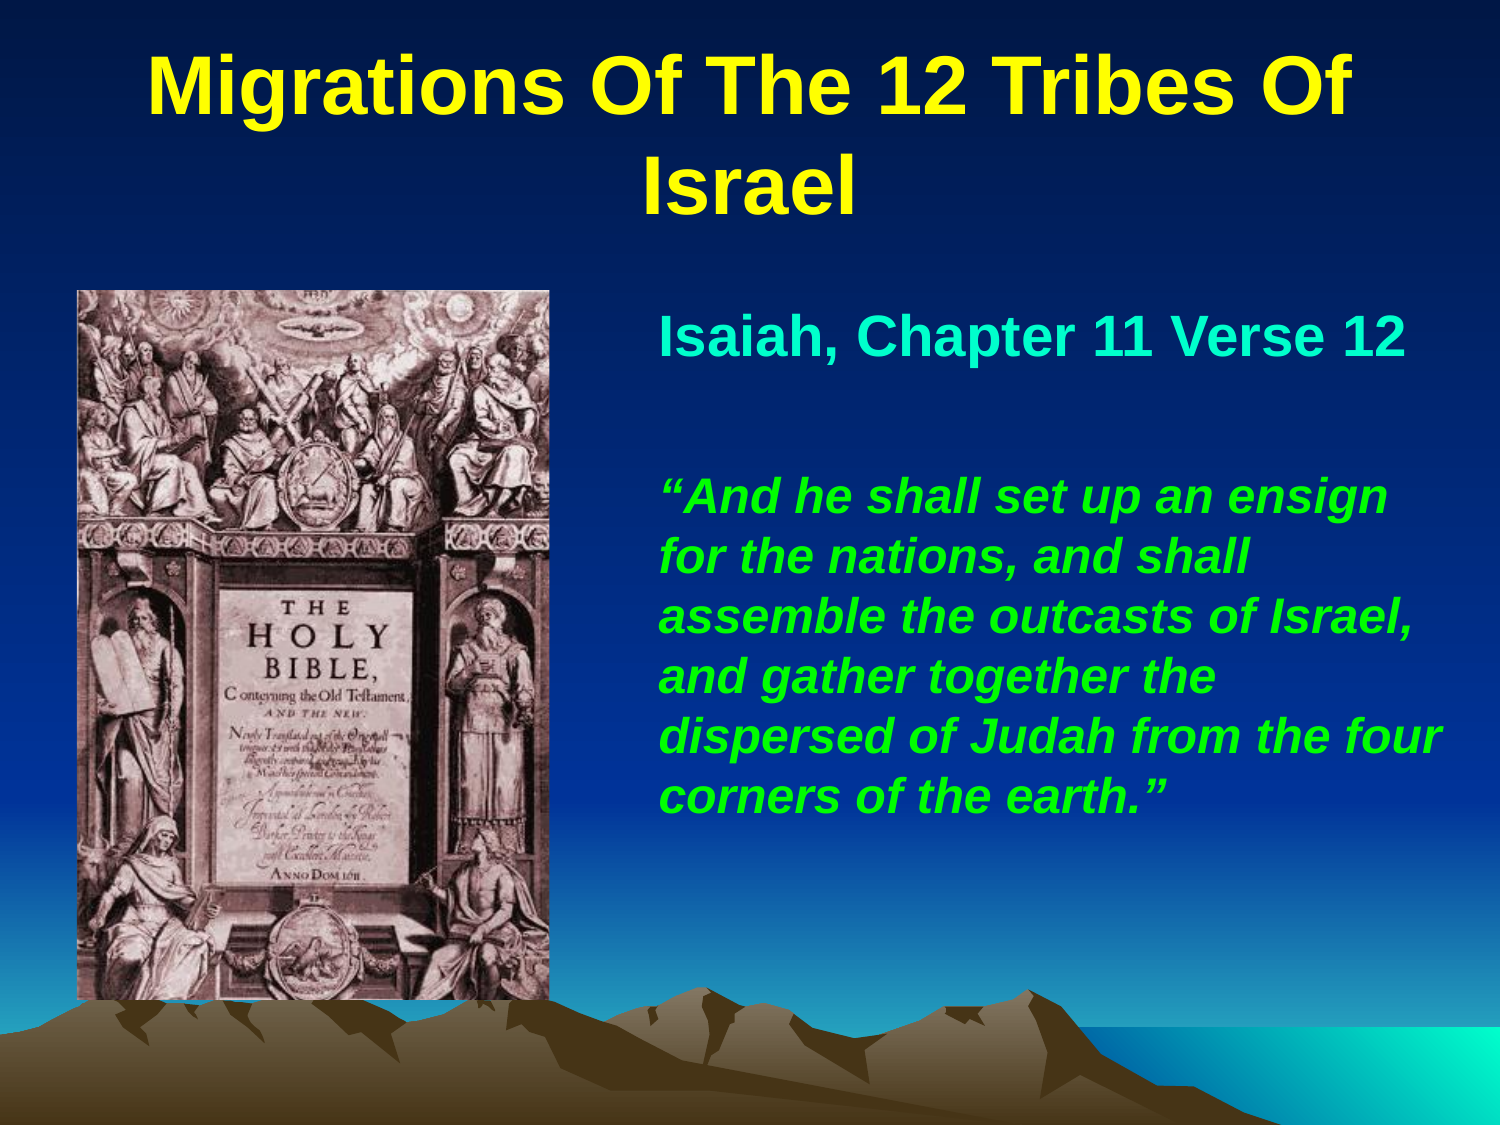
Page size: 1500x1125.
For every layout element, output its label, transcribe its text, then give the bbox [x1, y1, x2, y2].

title Migrations Of The 12 Tribes Of Israel [75, 37, 1425, 225]
picture [76, 290, 550, 1000]
text_box “And he shall set up an ensign for the nations, and shall assemble the outcasts of Israel, and gather together the dispersed of Judah from the four corners of the earth.” [643, 456, 1471, 831]
text_box Isaiah, Chapter 11 Verse 12 [643, 290, 1500, 376]
